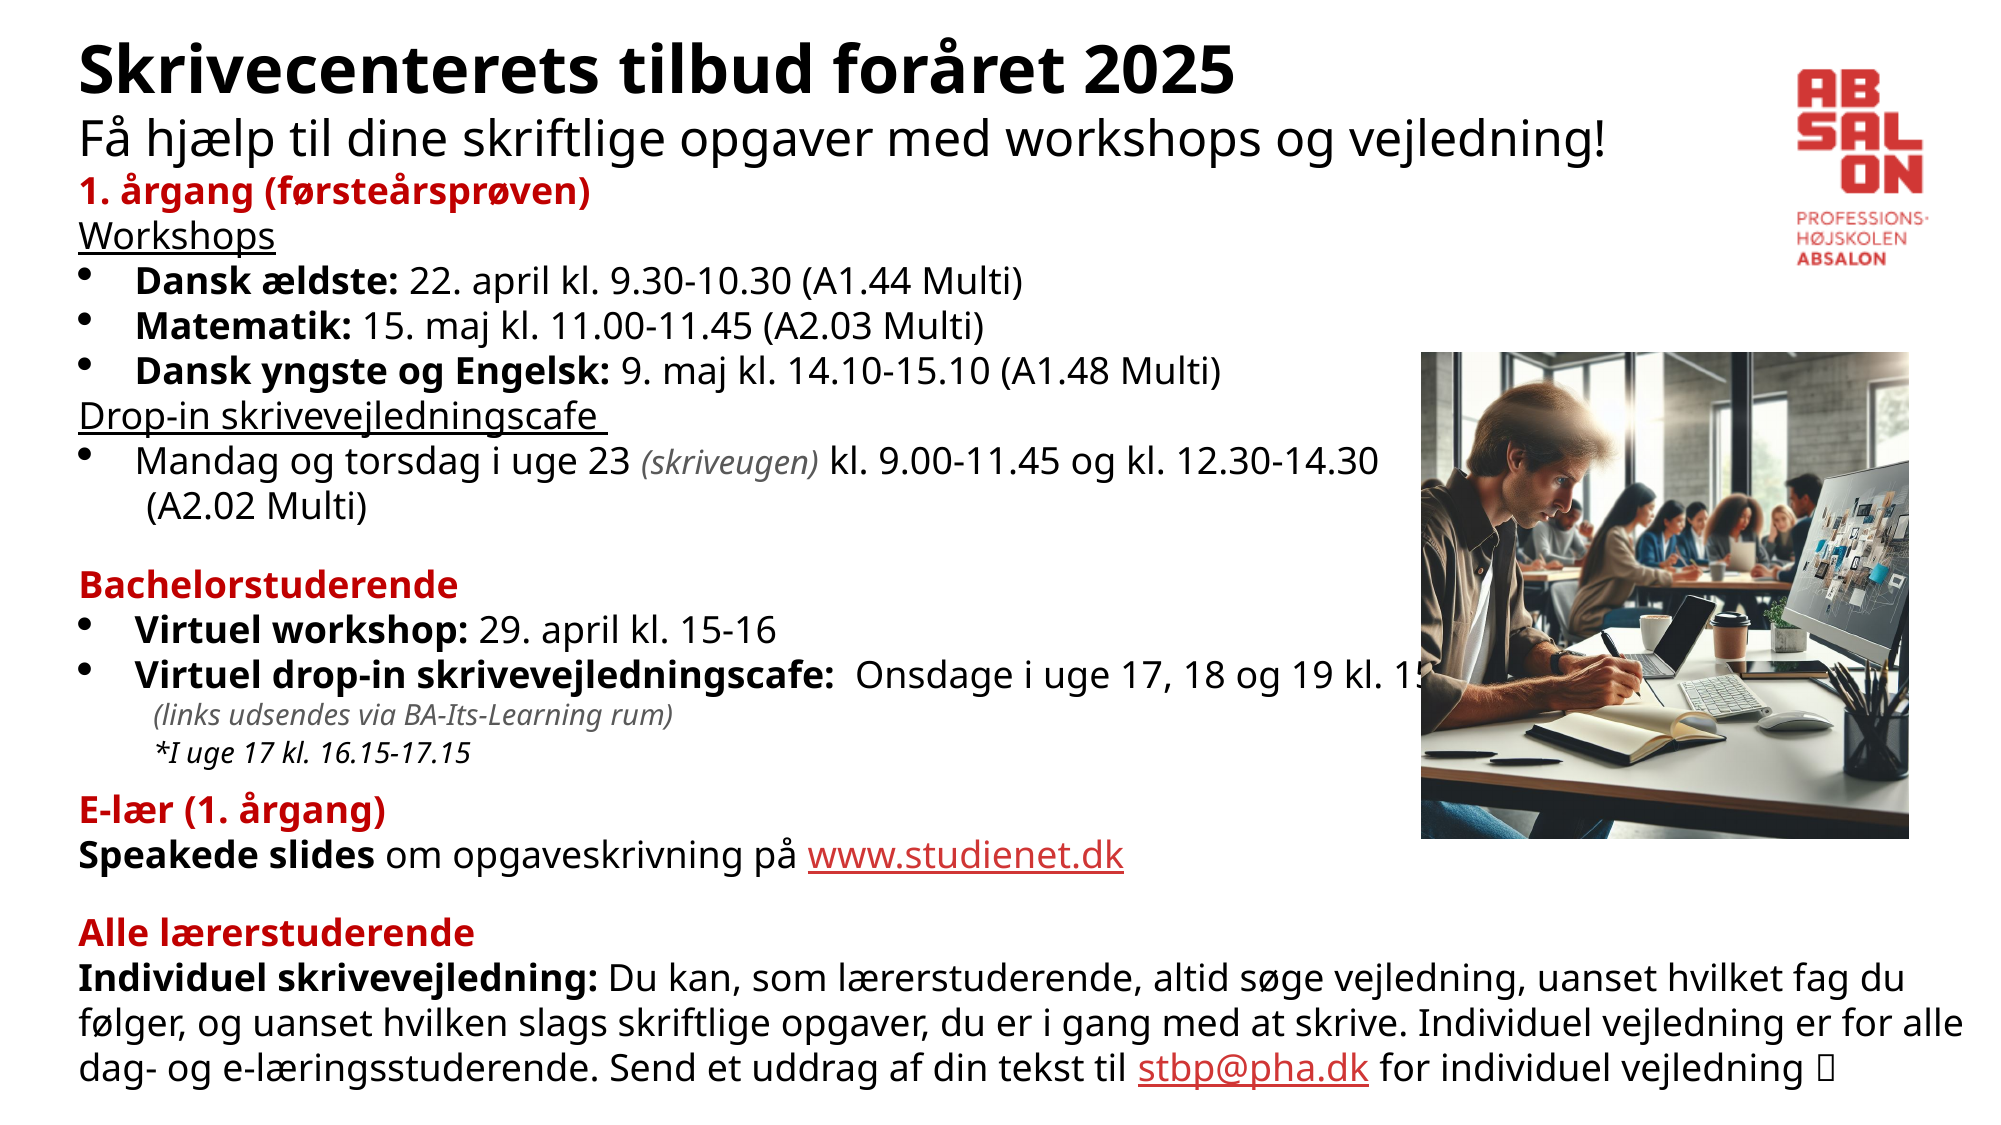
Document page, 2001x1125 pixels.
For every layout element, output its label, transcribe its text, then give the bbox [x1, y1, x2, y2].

text_box Skrivecenterets tilbud foråret 2025 Få hjælp til dine skriftlige opgaver med workshops og vejledning! 1. årgang (førsteårsprøven) Workshops Dansk ældste: 22. april kl. 9.30-10.30 (A1.44 Multi) Matematik: 15. maj kl. 11.00-11.45 (A2.03 Multi) Dansk yngste og Engelsk: 9. maj kl. 14.10-15.10 (A1.48 Multi) Drop-in skrivevejledningscafe Mandag og torsdag i uge 23 (skriveugen) kl. 9.00-11.45 og kl. 12.30-14.30 (A2.02 Multi) Bachelorstuderende Virtuel workshop: 29. april kl. 15-16 Virtuel drop-in skrivevejledningscafe: Onsdage i uge 17, 18 og 19 kl. 15-16* (links udsendes via BA-Its-Learning rum) *I uge 17 kl. 16.15-17.15 E-lær (1. årgang) Speakede slides om opgaveskrivning på www.studienet.dk Alle lærerstuderende Individuel skrivevejledning: Du kan, som lærerstuderende, altid søge vejledning, uanset hvilket fag du følger, og uanset hvilken slags skriftlige opgaver, du er i gang med at skrive. Individuel vejledning er for alle dag- og e-læringsstuderende. Send et uddrag af din tekst til stbp@pha.dk for individuel vejledning 📧 [63, 19, 2000, 1125]
picture [1421, 352, 1909, 840]
picture [1768, 46, 1949, 286]
